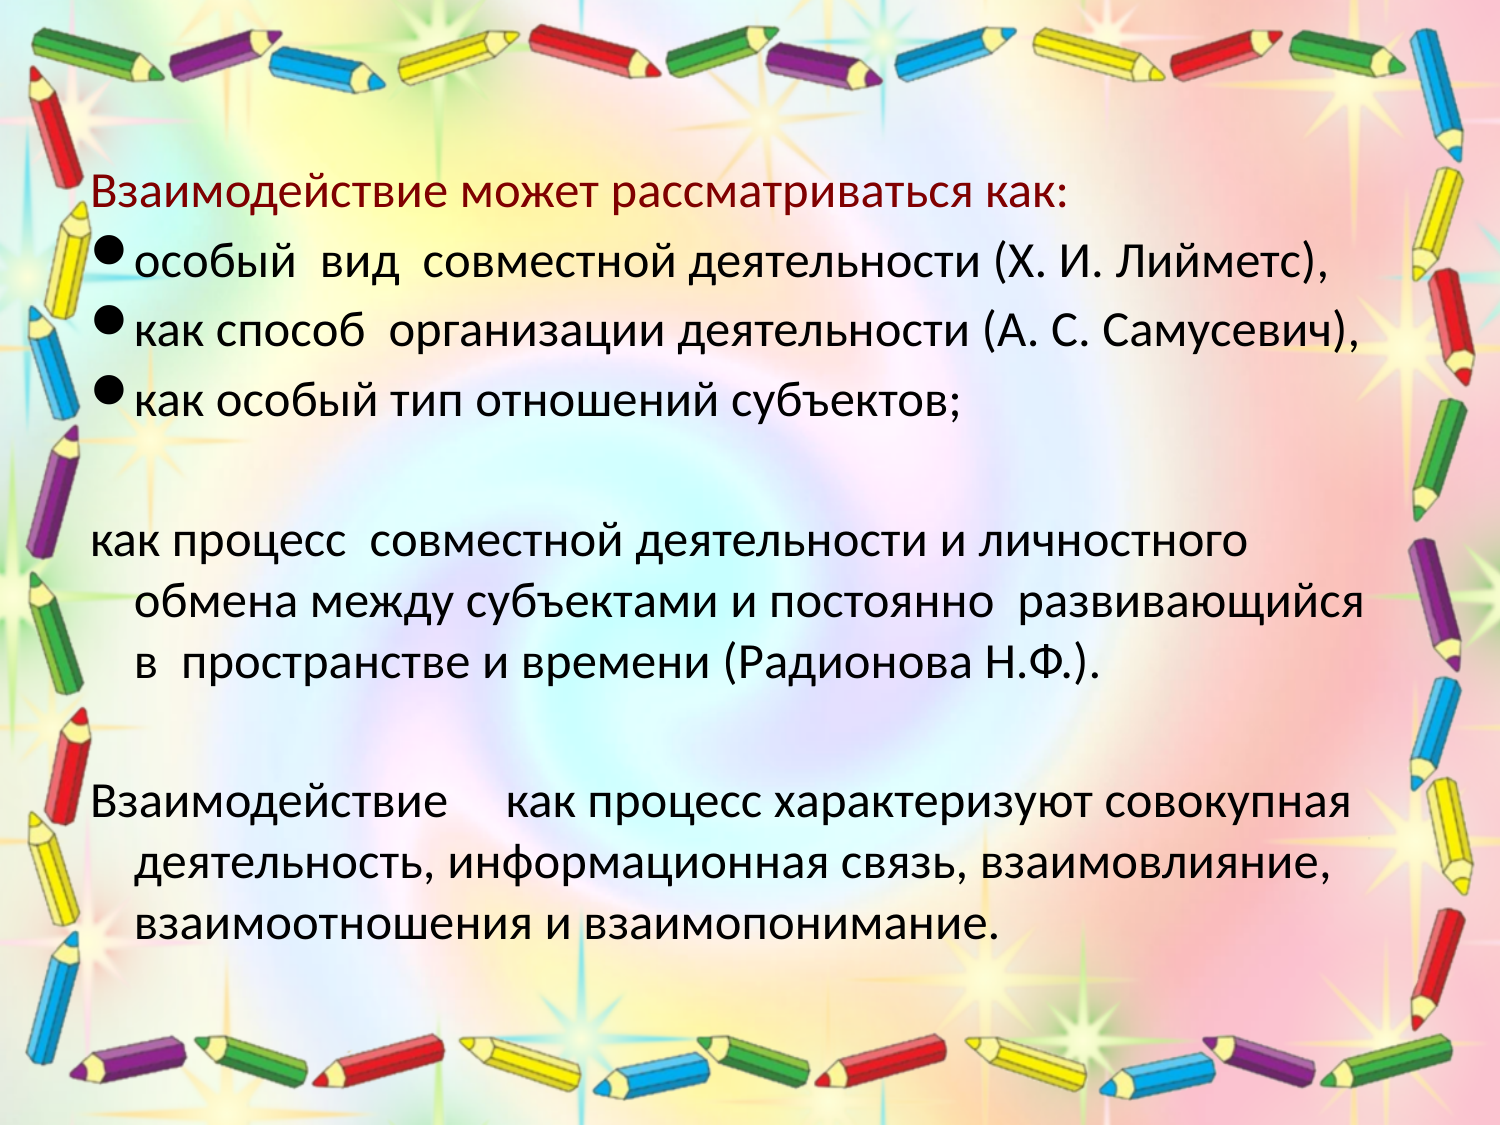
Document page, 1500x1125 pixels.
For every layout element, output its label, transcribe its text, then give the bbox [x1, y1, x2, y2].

picture [0, 0, 1500, 1125]
list Взаимодействие может рассматриваться как: особый вид совместной деятельности (Х. И. Лийметс), как способ организации деятельности (А. С. Самусевич), как особый тип отношений субъектов; как процесс совместной деятельности и личностного обмена между субъектами и постоянно развивающийся в пространстве и времени (Радионова Н.Ф.). Взаимодействие как процесс характеризуют совокупная деятельность, информационная связь, взаимовлияние, взаимоотношения и взаимопонимание. [75, 149, 1425, 965]
